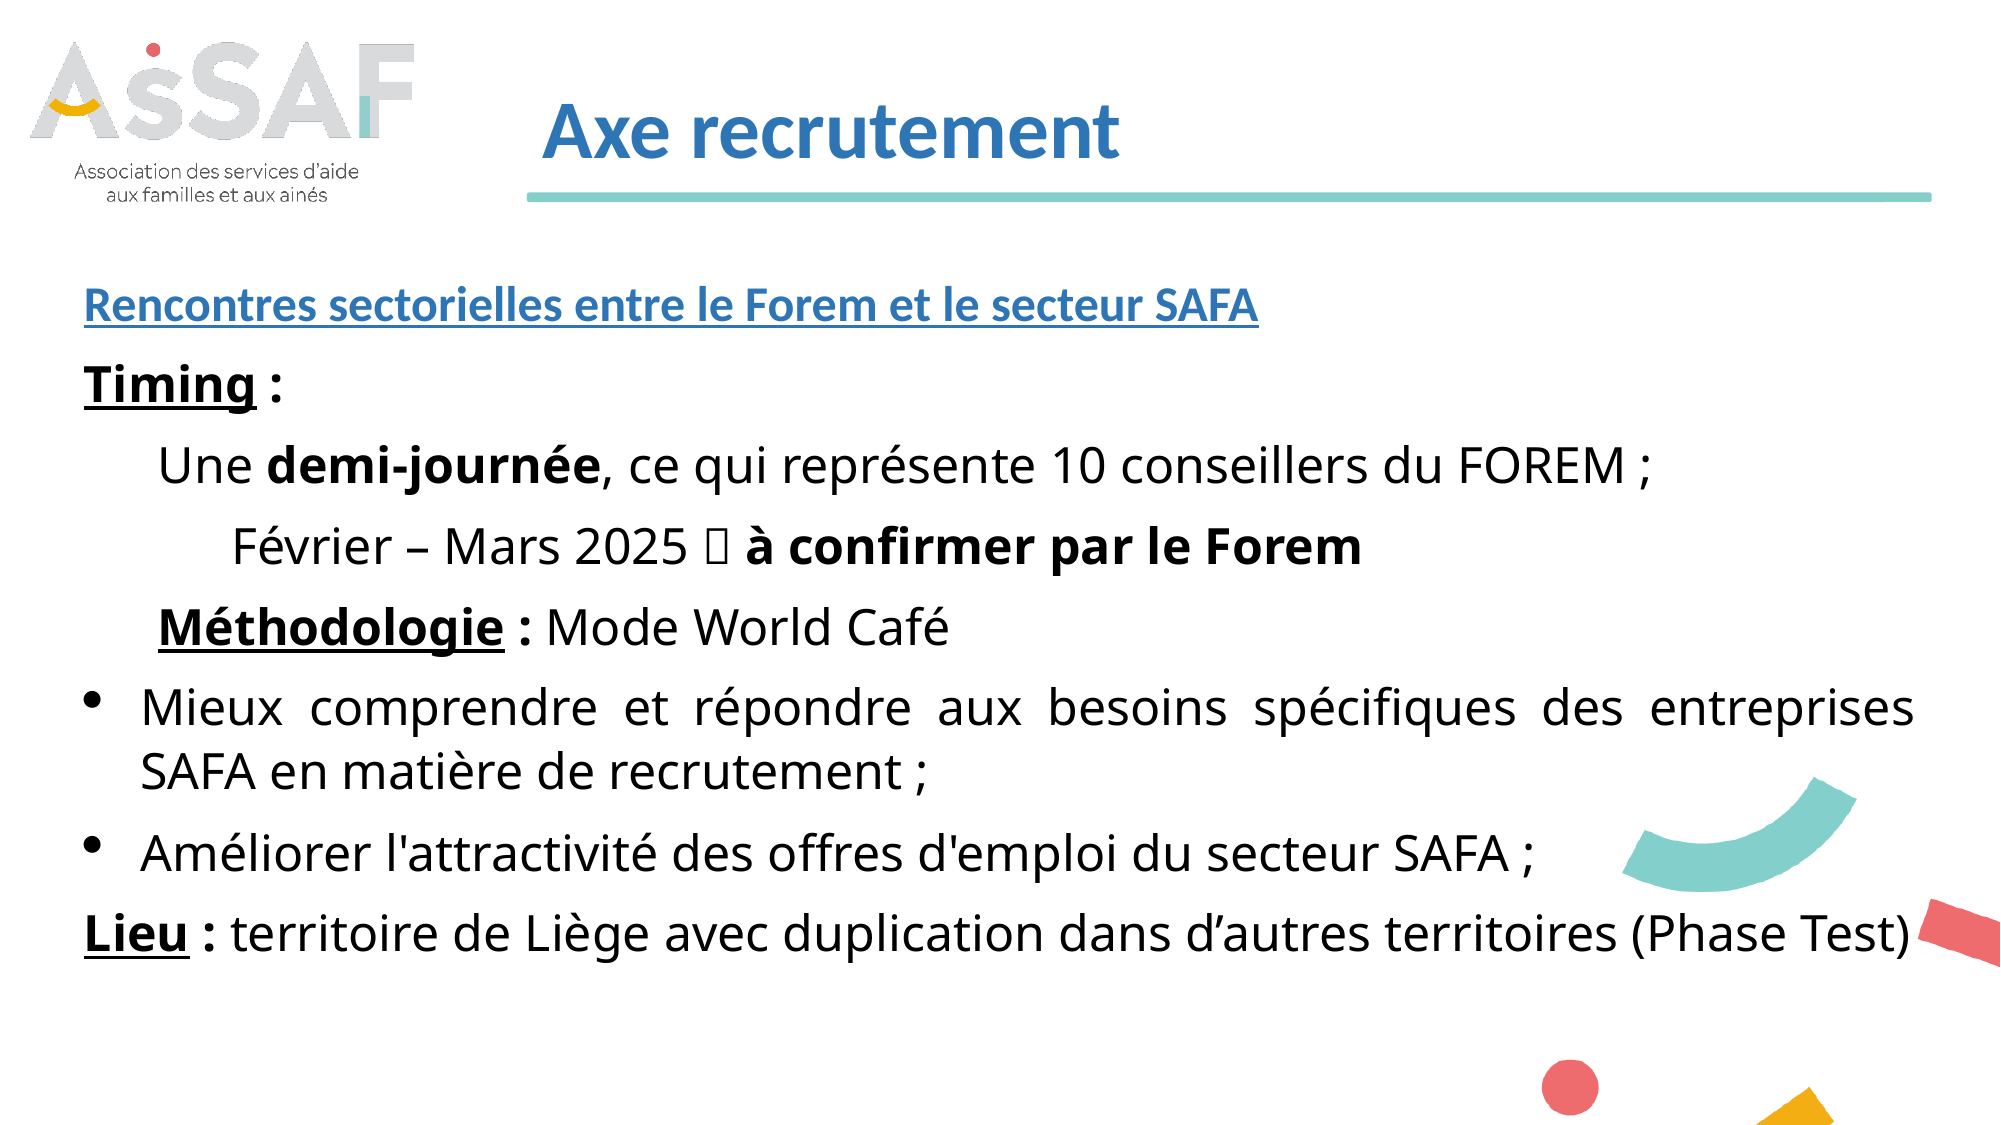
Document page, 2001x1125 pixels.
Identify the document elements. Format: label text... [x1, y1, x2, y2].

picture [27, 30, 424, 214]
text_box Axe recrutement [527, 60, 1931, 183]
text_box Rencontres sectorielles entre le Forem et le secteur SAFA Timing : Une demi-journée, ce qui représente 10 conseillers du FOREM ; Février – Mars 2025  à confirmer par le Forem Méthodologie : Mode World Café Mieux comprendre et répondre aux besoins spécifiques des entreprises SAFA en matière de recrutement ; Améliorer l'attractivité des offres d'emploi du secteur SAFA ; Lieu : territoire de Liège avec duplication dans d’autres territoires (Phase Test) [69, 260, 1931, 970]
picture [1489, 747, 2000, 1125]
text_box [526, 192, 1932, 203]
